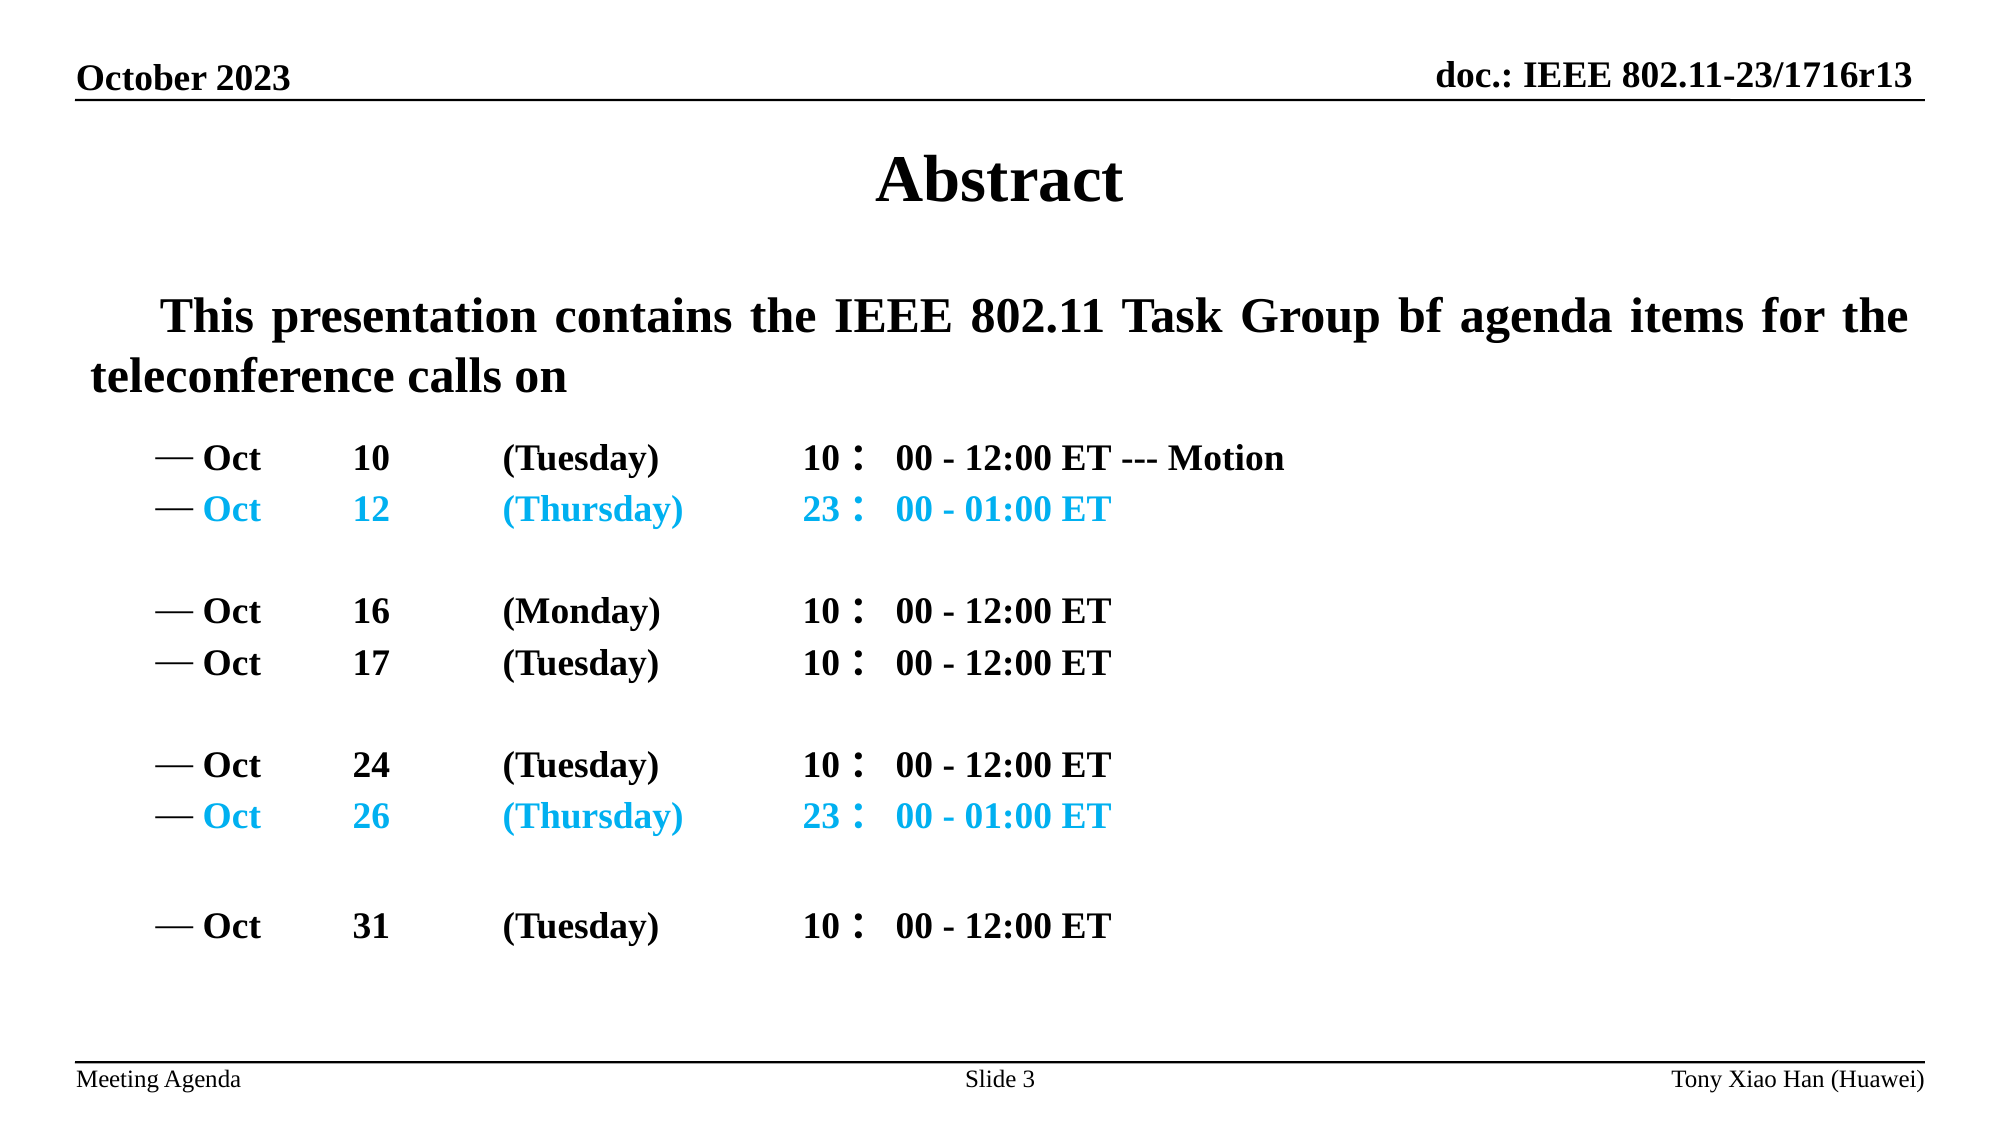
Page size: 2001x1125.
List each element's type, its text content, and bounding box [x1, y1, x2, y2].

text_box Abstract [362, 87, 1638, 263]
text_box This presentation contains the IEEE 802.11 Task Group bf agenda items for the teleconference calls on Oct 10 (Tuesday) 10：00 - 12:00 ET --- Motion Oct 12 (Thursday) 23：00 - 01:00 ET Oct 16 (Monday) 10：00 - 12:00 ET Oct 17 (Tuesday) 10：00 - 12:00 ET Oct 24 (Tuesday) 10：00 - 12:00 ET Oct 26 (Thursday) 23：00 - 01:00 ET Oct 31 (Tuesday) 10：00 - 12:00 ET [75, 274, 1925, 950]
